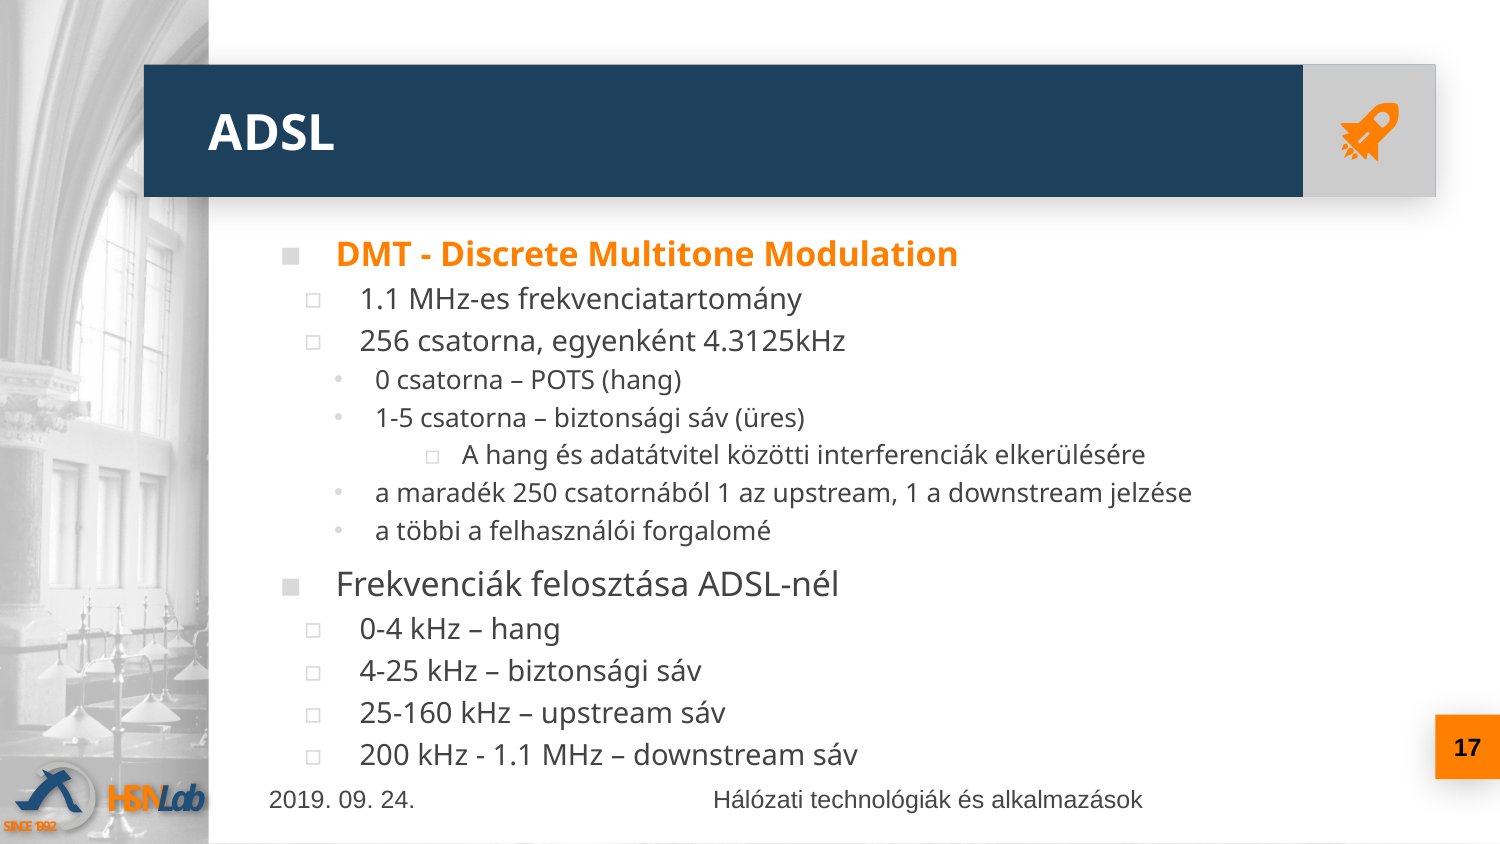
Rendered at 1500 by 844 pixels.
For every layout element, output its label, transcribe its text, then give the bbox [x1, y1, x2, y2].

list DMT - Discrete Multitone Modulation 1.1 MHz-es frekvenciatartomány 256 csatorna, egyenként 4.3125kHz 0 csatorna – POTS (hang) 1-5 csatorna – biztonsági sáv (üres) A hang és adatátvitel közötti interferenciák elkerülésére a maradék 250 csatornából 1 az upstream, 1 a downstream jelzése a többi a felhasználói forgalomé Frekvenciák felosztása ADSL-nél 0-4 kHz – hang 4-25 kHz – biztonsági sáv 25-160 kHz – upstream sáv 200 kHz - 1.1 MHz – downstream sáv [255, 209, 1418, 788]
footer Hálózati technológiák és alkalmazások [690, 776, 1166, 822]
title ADSL [193, 64, 1300, 197]
slide_number 17 [1435, 714, 1500, 780]
slide_number 2019. 09. 24. [253, 776, 604, 822]
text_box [1340, 102, 1399, 162]
